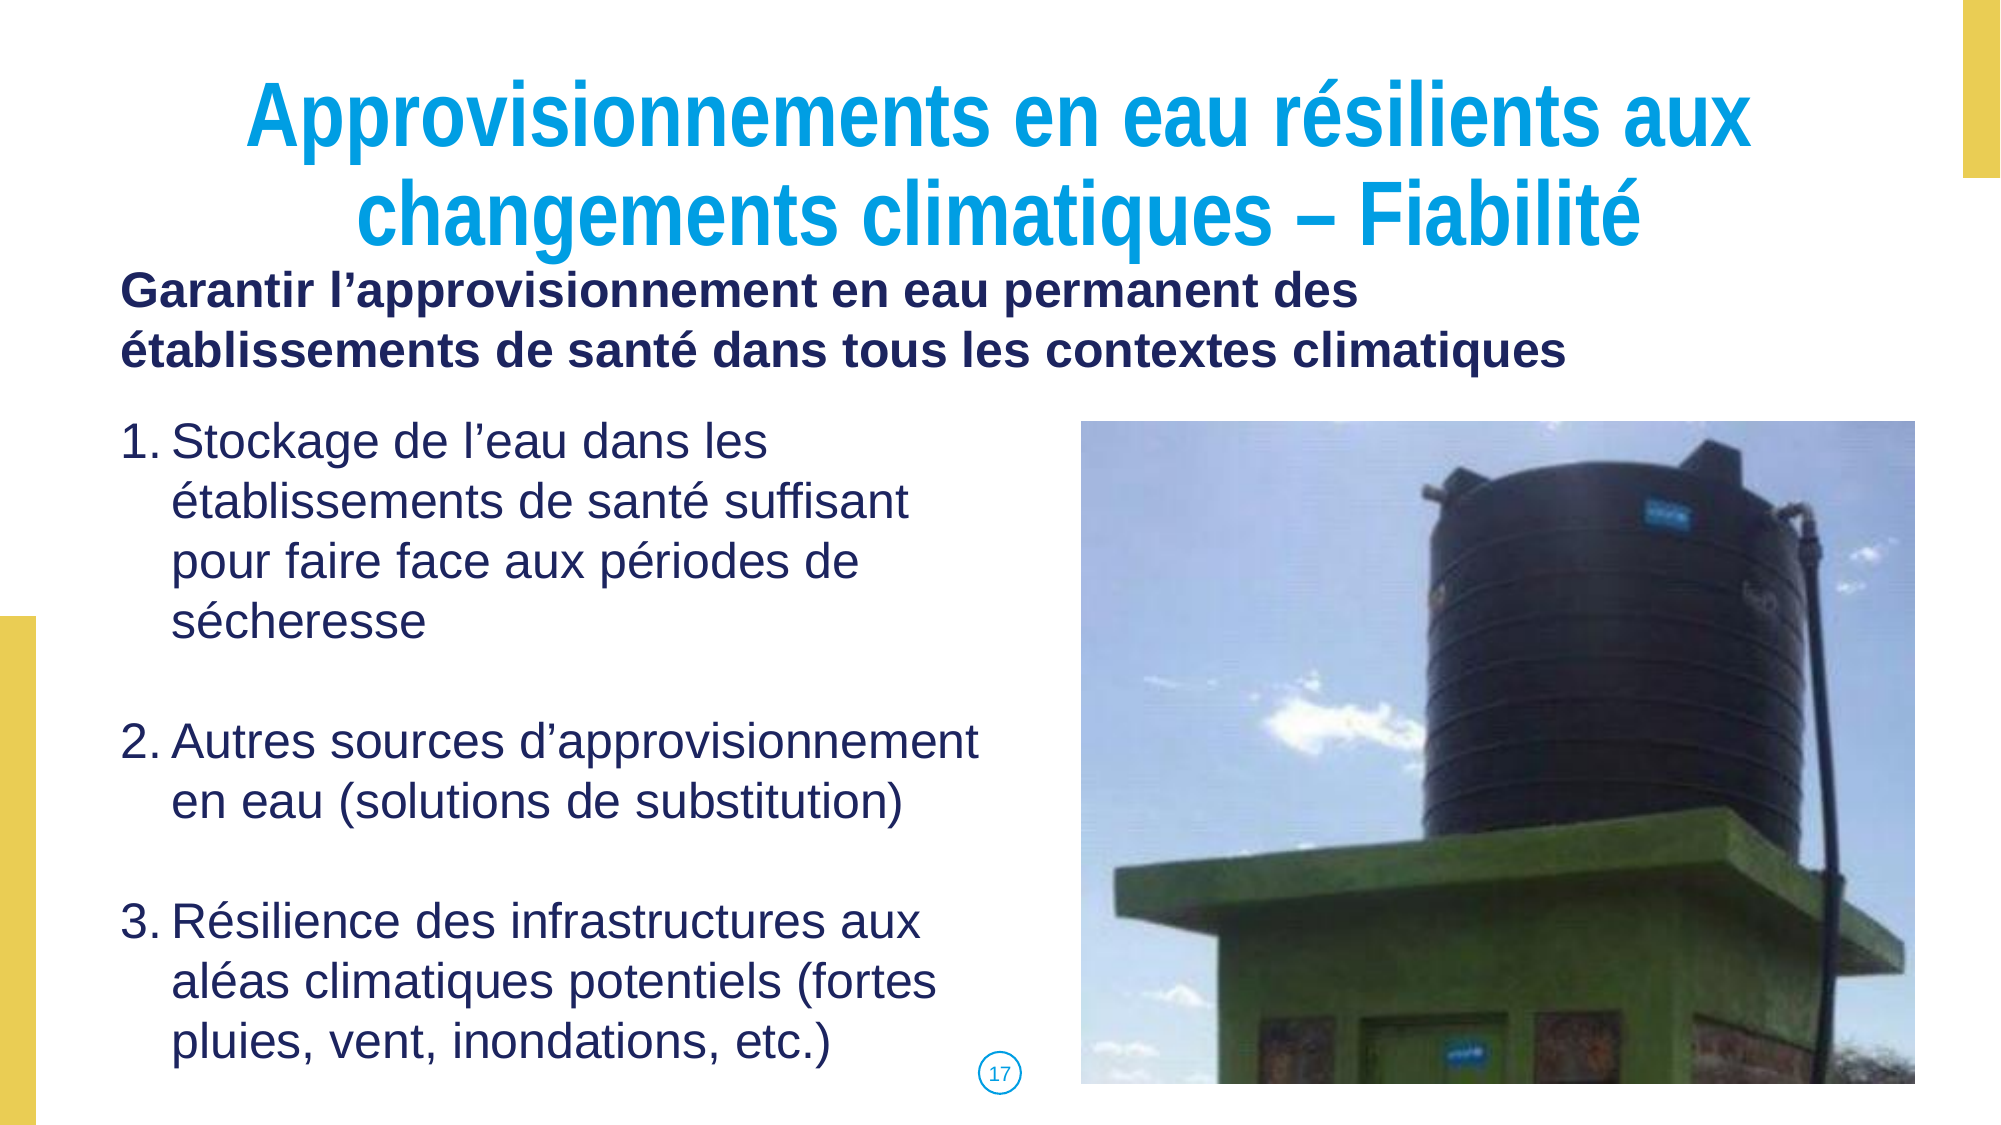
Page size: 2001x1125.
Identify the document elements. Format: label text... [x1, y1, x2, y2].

text_box Stockage de l’eau dans les établissements de santé suffisant pour faire face aux périodes de sécheresse Autres sources d’approvisionnement en eau (solutions de substitution) Résilience des infrastructures aux aléas climatiques potentiels (fortes pluies, vent, inondations, etc.) [111, 413, 1031, 791]
picture [1081, 421, 1915, 1084]
slide_number 17 [0, 1042, 2000, 1103]
title Approvisionnements en eau résilients aux changements climatiques – Fiabilité [137, 59, 1863, 177]
text_box [84, 324, 1086, 413]
text_box Garantir l’approvisionnement en eau permanent des établissements de santé dans tous les contextes climatiques [111, 248, 1654, 327]
